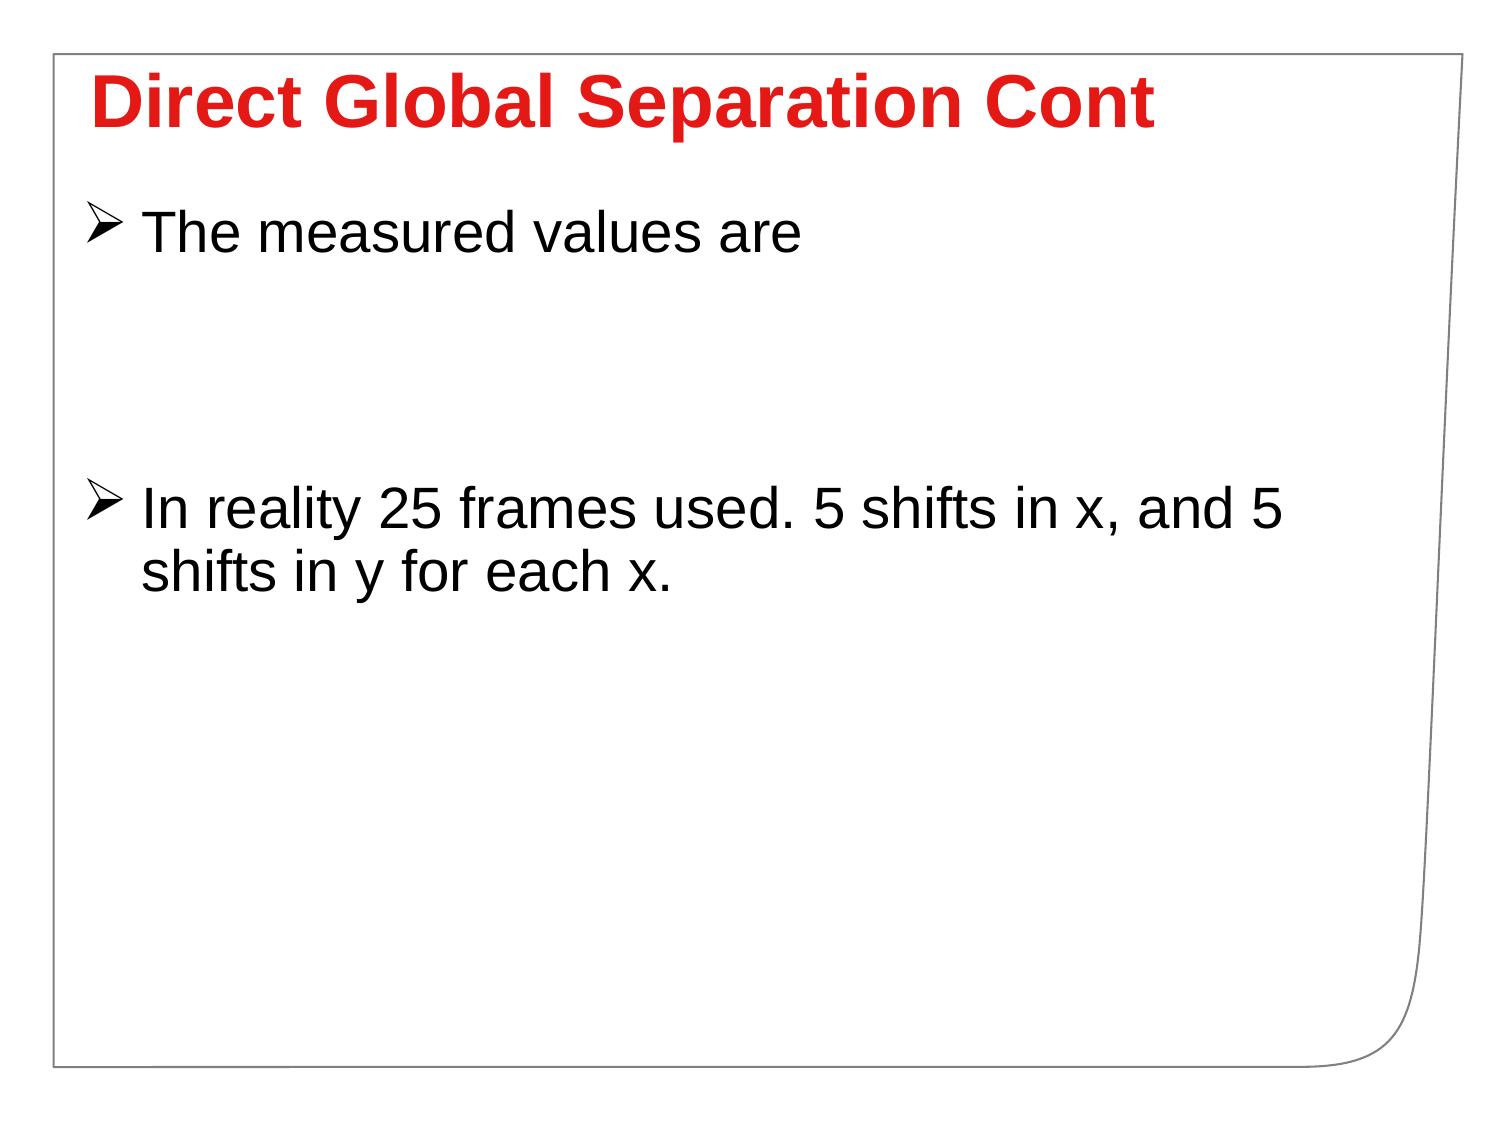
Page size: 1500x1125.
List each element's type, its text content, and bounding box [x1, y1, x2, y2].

title Direct Global Separation Cont [75, 45, 1425, 151]
